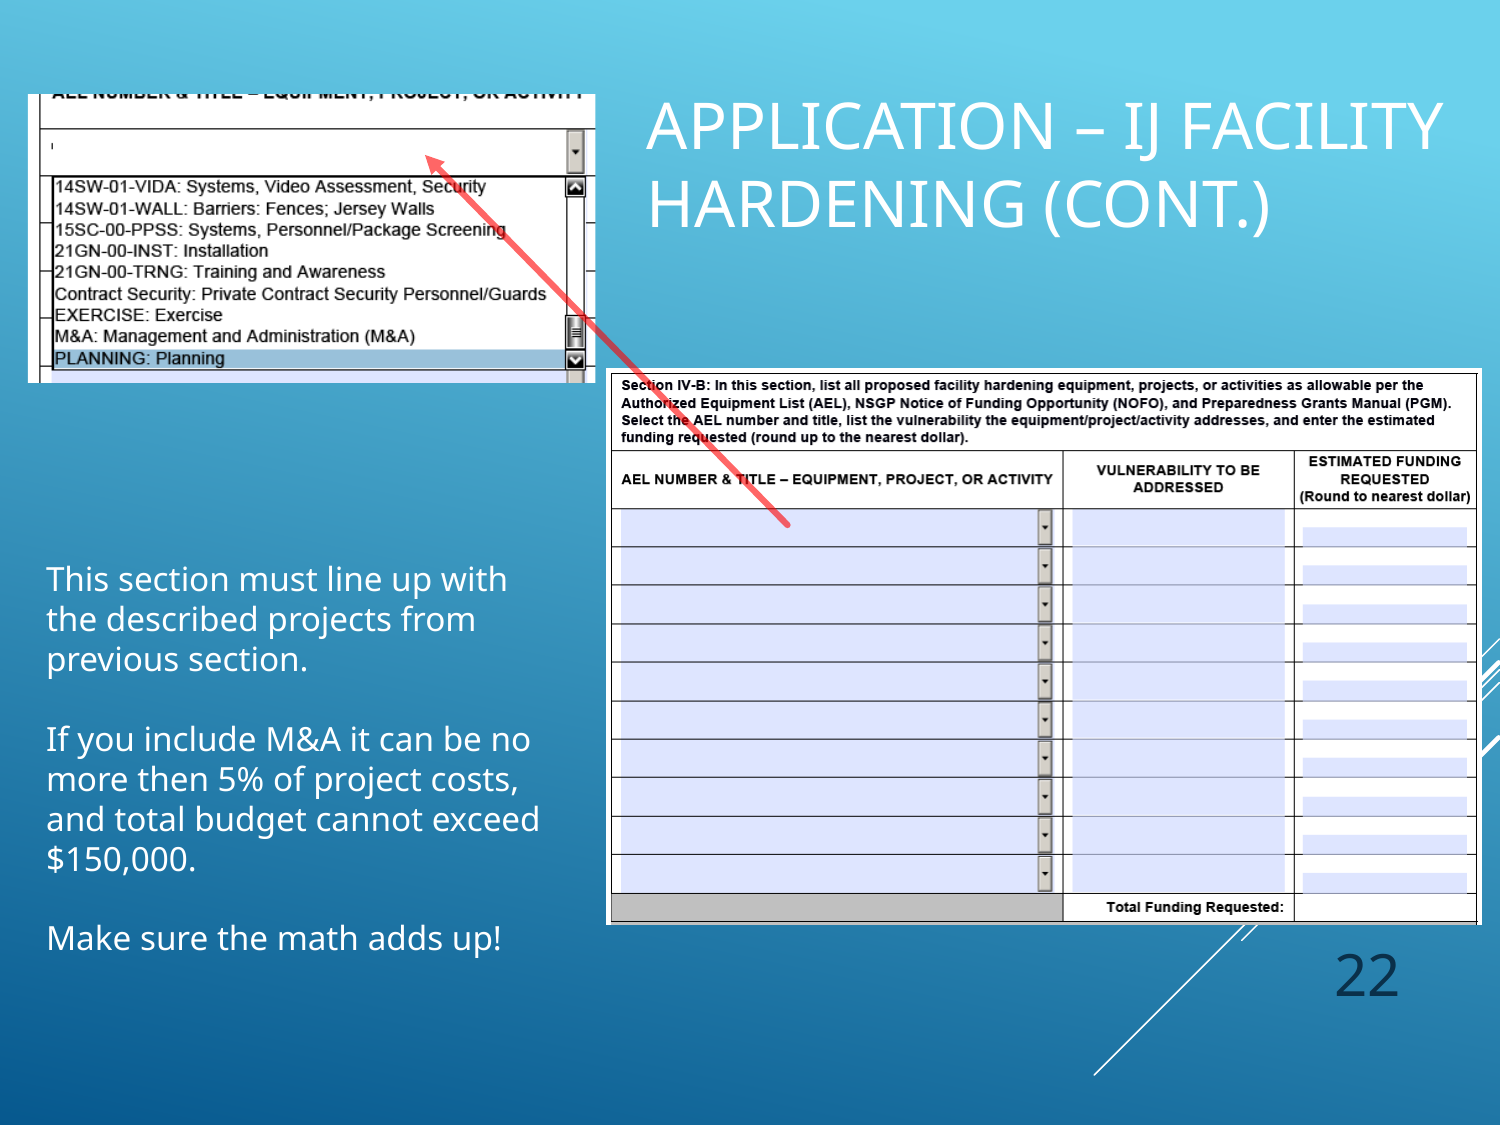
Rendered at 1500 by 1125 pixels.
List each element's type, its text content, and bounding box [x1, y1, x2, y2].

slide_number 22 [1275, 926, 1416, 1025]
text_box This section must line up with the described projects from previous section. If you include M&A it can be no more then 5% of project costs, and total budget cannot exceed $150,000. Make sure the math adds up! [31, 550, 559, 965]
picture [27, 94, 596, 383]
picture [605, 368, 1482, 926]
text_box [424, 154, 788, 526]
title Application – IJ Facility Hardening (cont.) [631, 40, 1470, 285]
